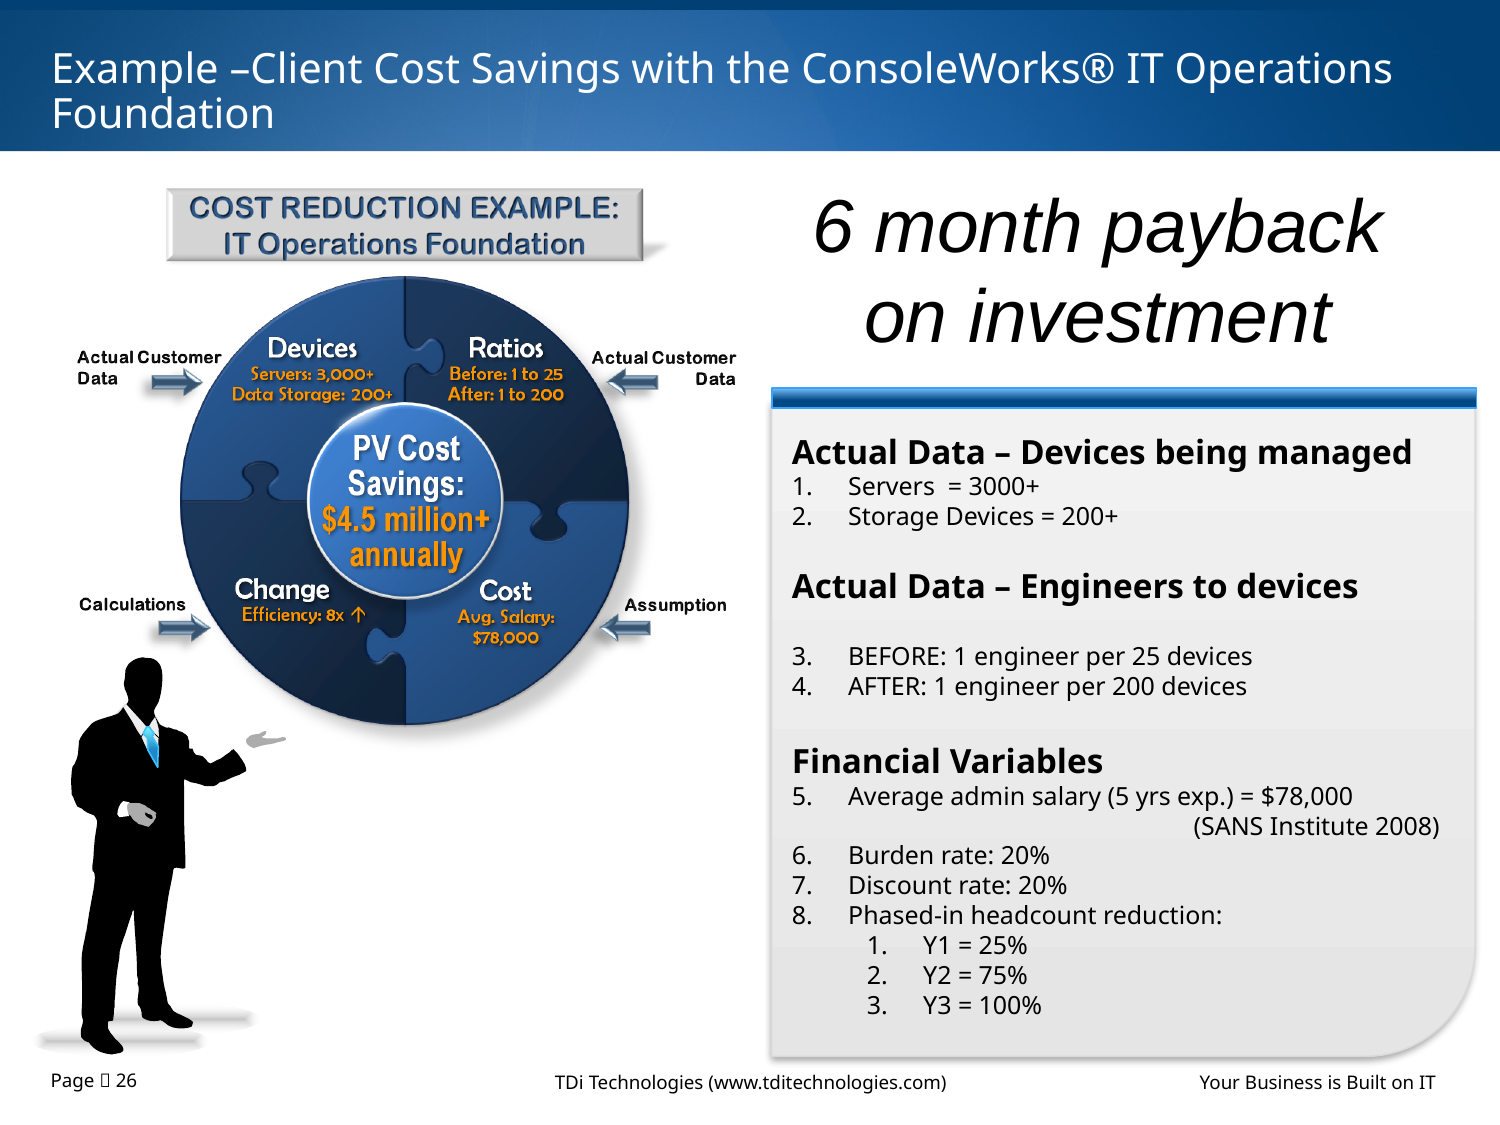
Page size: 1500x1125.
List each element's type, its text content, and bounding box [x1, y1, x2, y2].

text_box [771, 387, 1477, 1057]
picture [0, 0, 1500, 1125]
text_box 6 month payback on investment [773, 170, 1422, 365]
title Example –Client Cost Savings with the ConsoleWorks® IT Operations Foundation [50, 40, 1500, 147]
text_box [30, 657, 287, 1058]
footer TDi Technologies (www.tditechnologies.com) Your Business is Built on IT [538, 1062, 1453, 1105]
